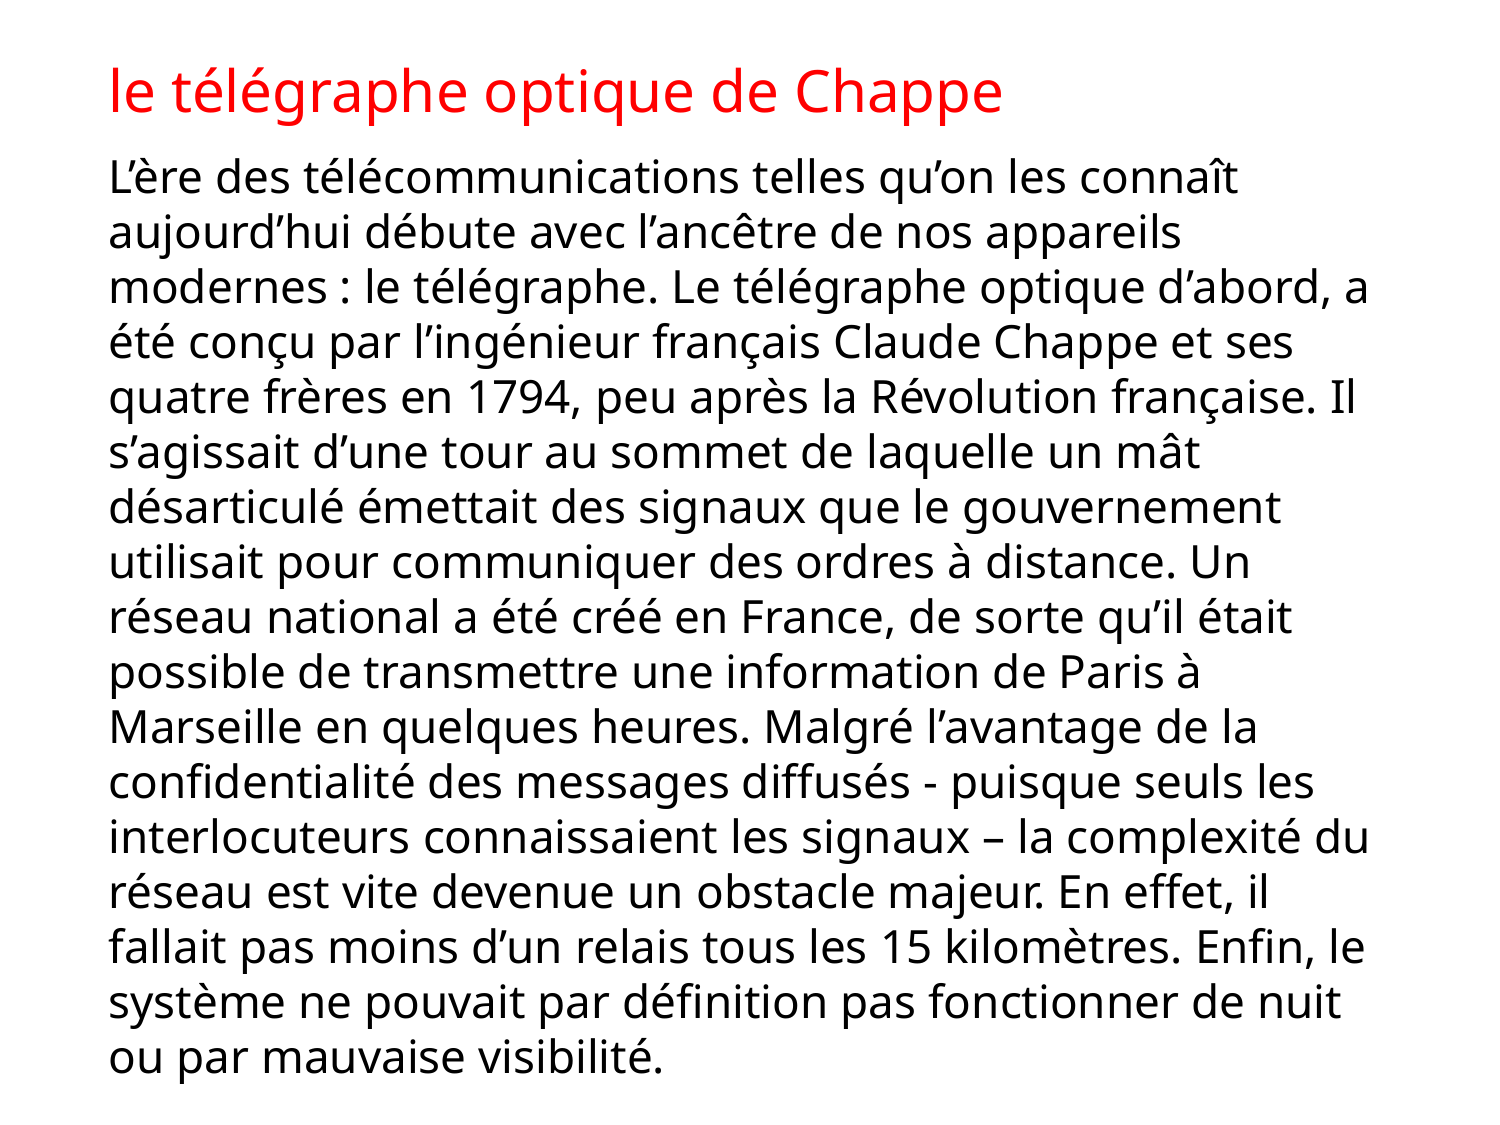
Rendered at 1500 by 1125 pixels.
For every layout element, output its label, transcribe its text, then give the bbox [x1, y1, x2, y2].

text_box le télégraphe optique de Chappe [93, 46, 1418, 132]
text_box L’ère des télécommunications telles qu’on les connaît aujourd’hui débute avec l’ancêtre de nos appareils modernes : le télégraphe. Le télégraphe optique d’abord, a été conçu par l’ingénieur français Claude Chappe et ses quatre frères en 1794, peu après la Révolution française. Il s’agissait d’une tour au sommet de laquelle un mât désarticulé émettait des signaux que le gouvernement utilisait pour communiquer des ordres à distance. Un réseau national a été créé en France, de sorte qu’il était possible de transmettre une information de Paris à Marseille en quelques heures. Malgré l’avantage de la confidentialité des messages diffusés - puisque seuls les interlocuteurs connaissaient les signaux – la complexité du réseau est vite devenue un obstacle majeur. En effet, il fallait pas moins d’un relais tous les 15 kilomètres. Enfin, le système ne pouvait par définition pas fonctionner de nuit ou par mauvaise visibilité. [93, 140, 1395, 1090]
